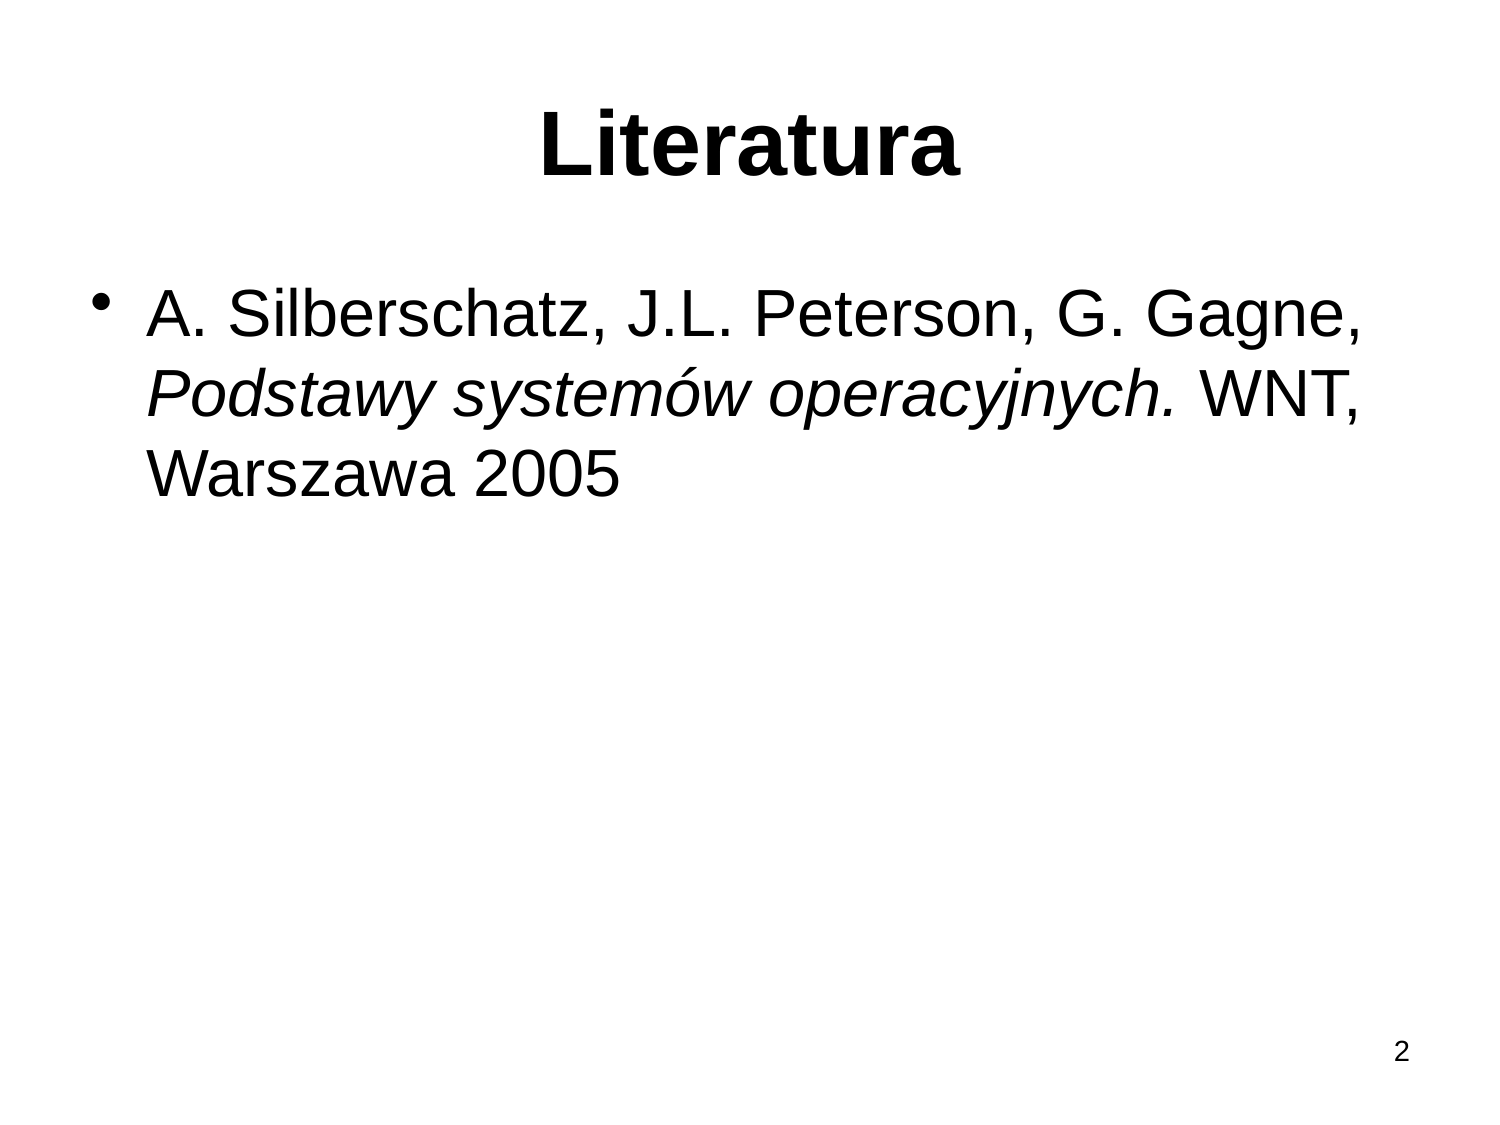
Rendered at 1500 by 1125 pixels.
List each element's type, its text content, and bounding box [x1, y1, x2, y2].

title Literatura [75, 45, 1425, 233]
list A. Silberschatz, J.L. Peterson, G. Gagne, Podstawy systemów operacyjnych. WNT, Warszawa 2005 [75, 262, 1425, 1005]
slide_number 2 [1074, 1024, 1425, 1103]
